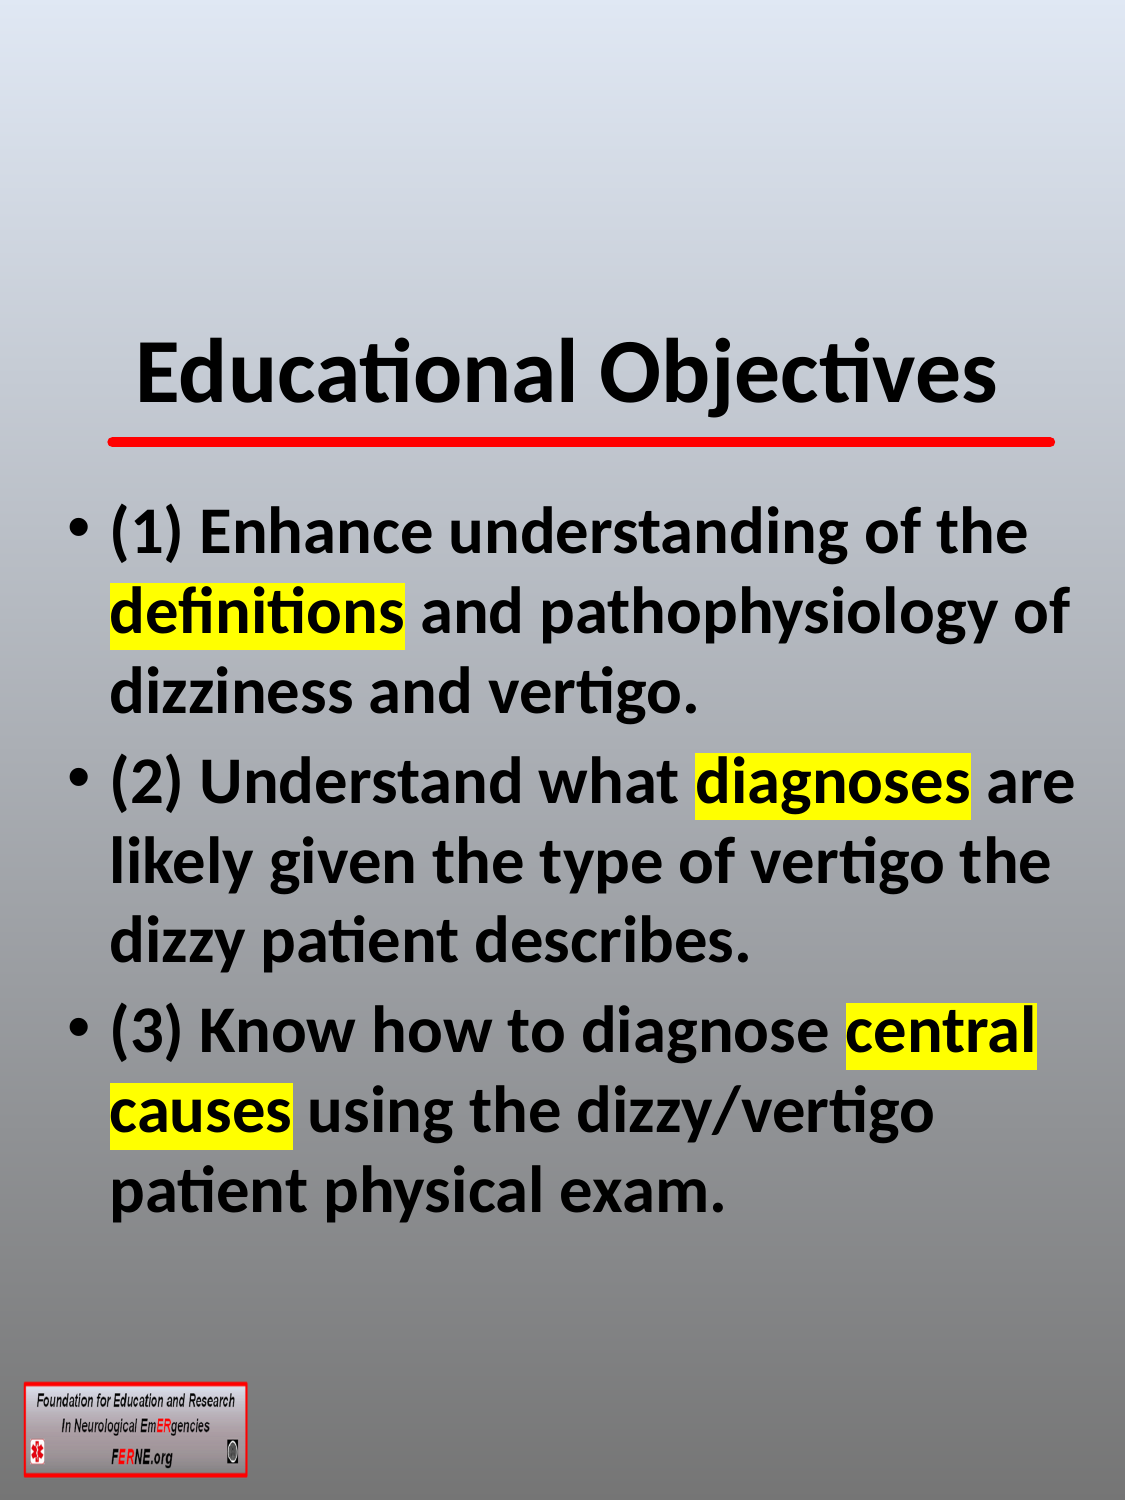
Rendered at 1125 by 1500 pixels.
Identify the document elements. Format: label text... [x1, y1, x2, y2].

picture [22, 1379, 250, 1480]
list (1) Enhance understanding of the definitions and pathophysiology of dizziness and vertigo. (2) Understand what diagnoses are likely given the type of vertigo the dizzy patient describes. (3) Know how to diagnose central causes using the dizzy/vertigo patient physical exam. [56, 480, 1107, 1019]
title Educational Objectives [9, 288, 1125, 443]
